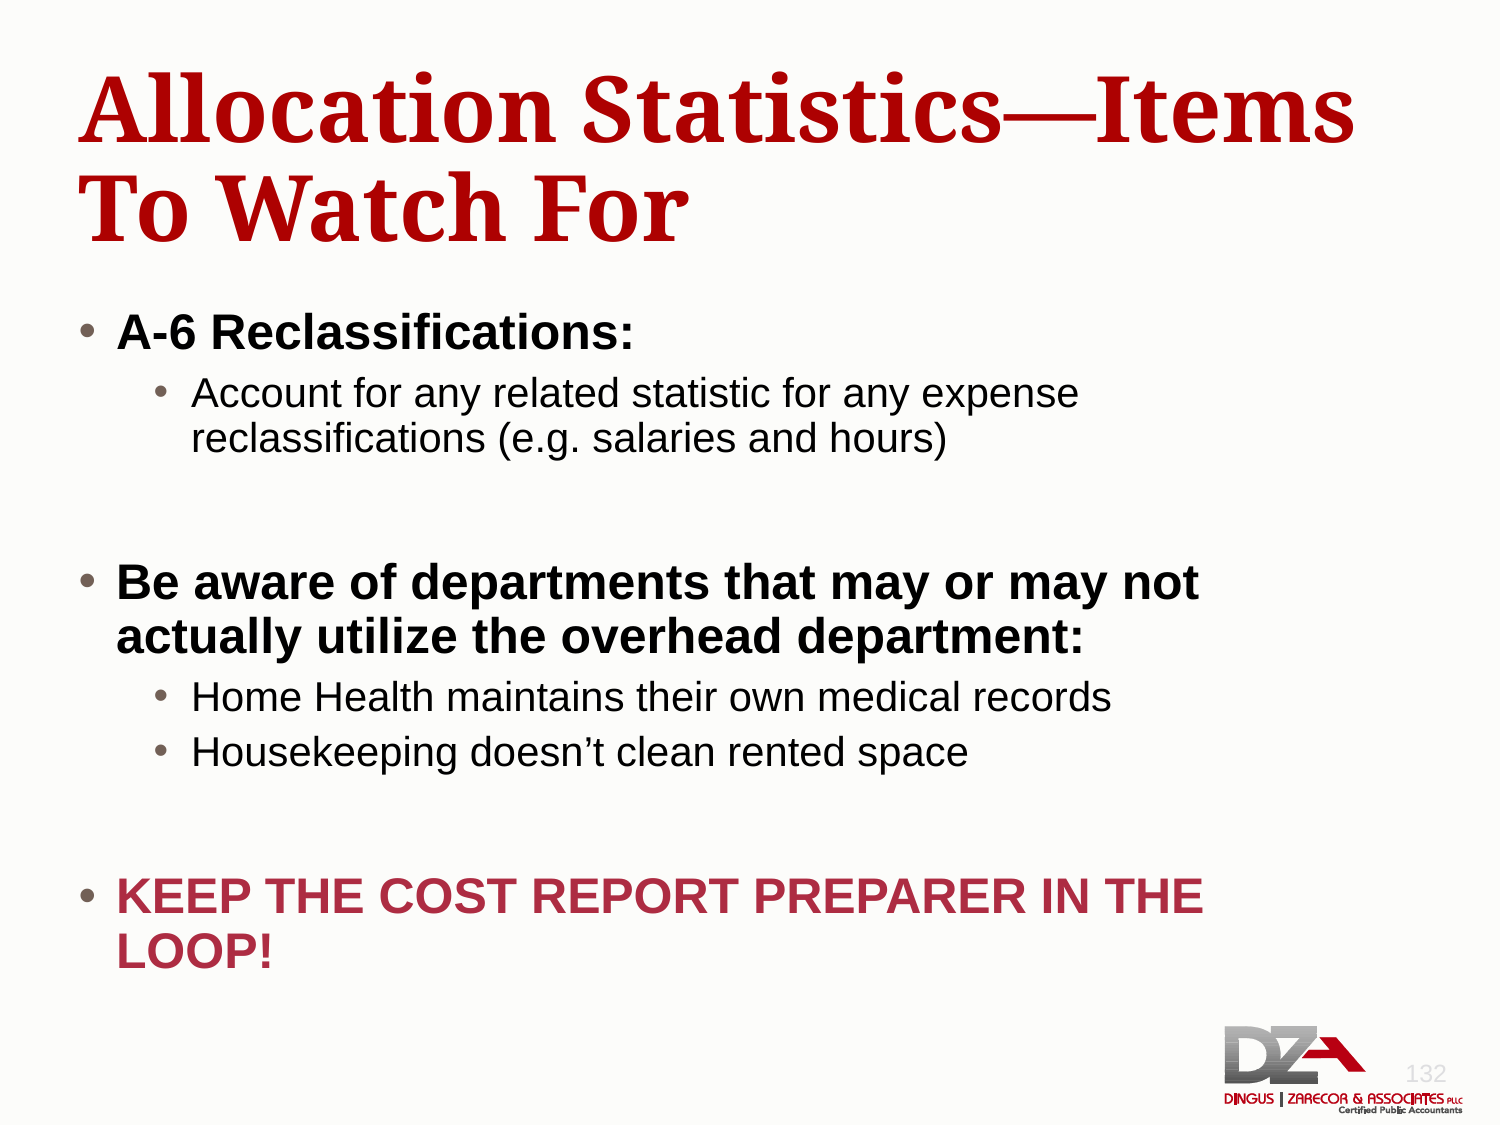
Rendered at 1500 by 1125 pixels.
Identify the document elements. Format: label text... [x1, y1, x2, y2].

list A-6 Reclassifications: Account for any related statistic for any expense reclassifications (e.g. salaries and hours) Be aware of departments that may or may not actually utilize the overhead department: Home Health maintains their own medical records Housekeeping doesn’t clean rented space KEEP THE COST REPORT PREPARER IN THE LOOP! [63, 299, 1350, 988]
slide_number 132 [1371, 1042, 1463, 1103]
title Allocation Statistics—Items To Watch For [63, 24, 1463, 262]
